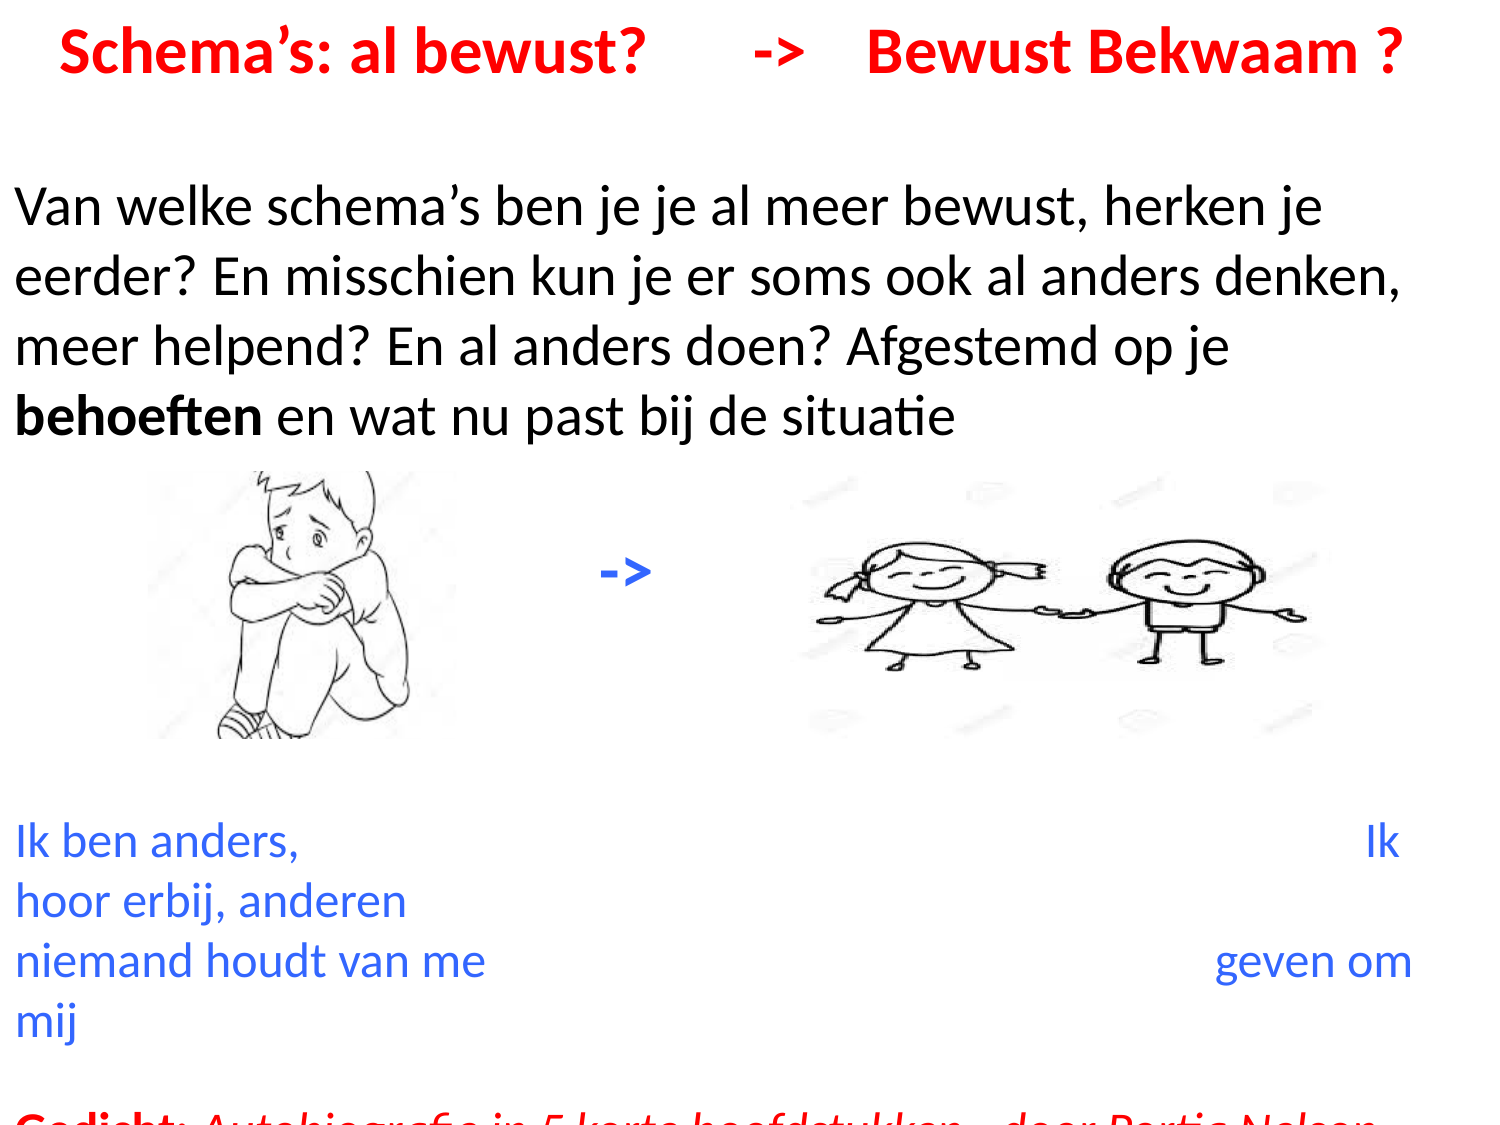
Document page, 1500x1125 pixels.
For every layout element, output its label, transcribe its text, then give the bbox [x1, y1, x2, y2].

text_box Schema’s: al bewust? -> Bewust Bekwaam ? Van welke schema’s ben je je al meer bewust, herken je eerder? En misschien kun je er soms ook al anders denken, meer helpend? En al anders doen? Afgestemd op je behoeften en wat nu past bij de situatie -> Ik ben anders, Ik hoor erbij, anderen niemand houdt van me geven om mij Gedicht: Autobiografie in 5 korte hoofdstukken - door Portia Nelson Dit gedicht gaat hierover, bewustwording en verandering stap voor stap [0, 0, 1455, 1125]
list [147, 470, 457, 739]
picture [789, 470, 1334, 739]
